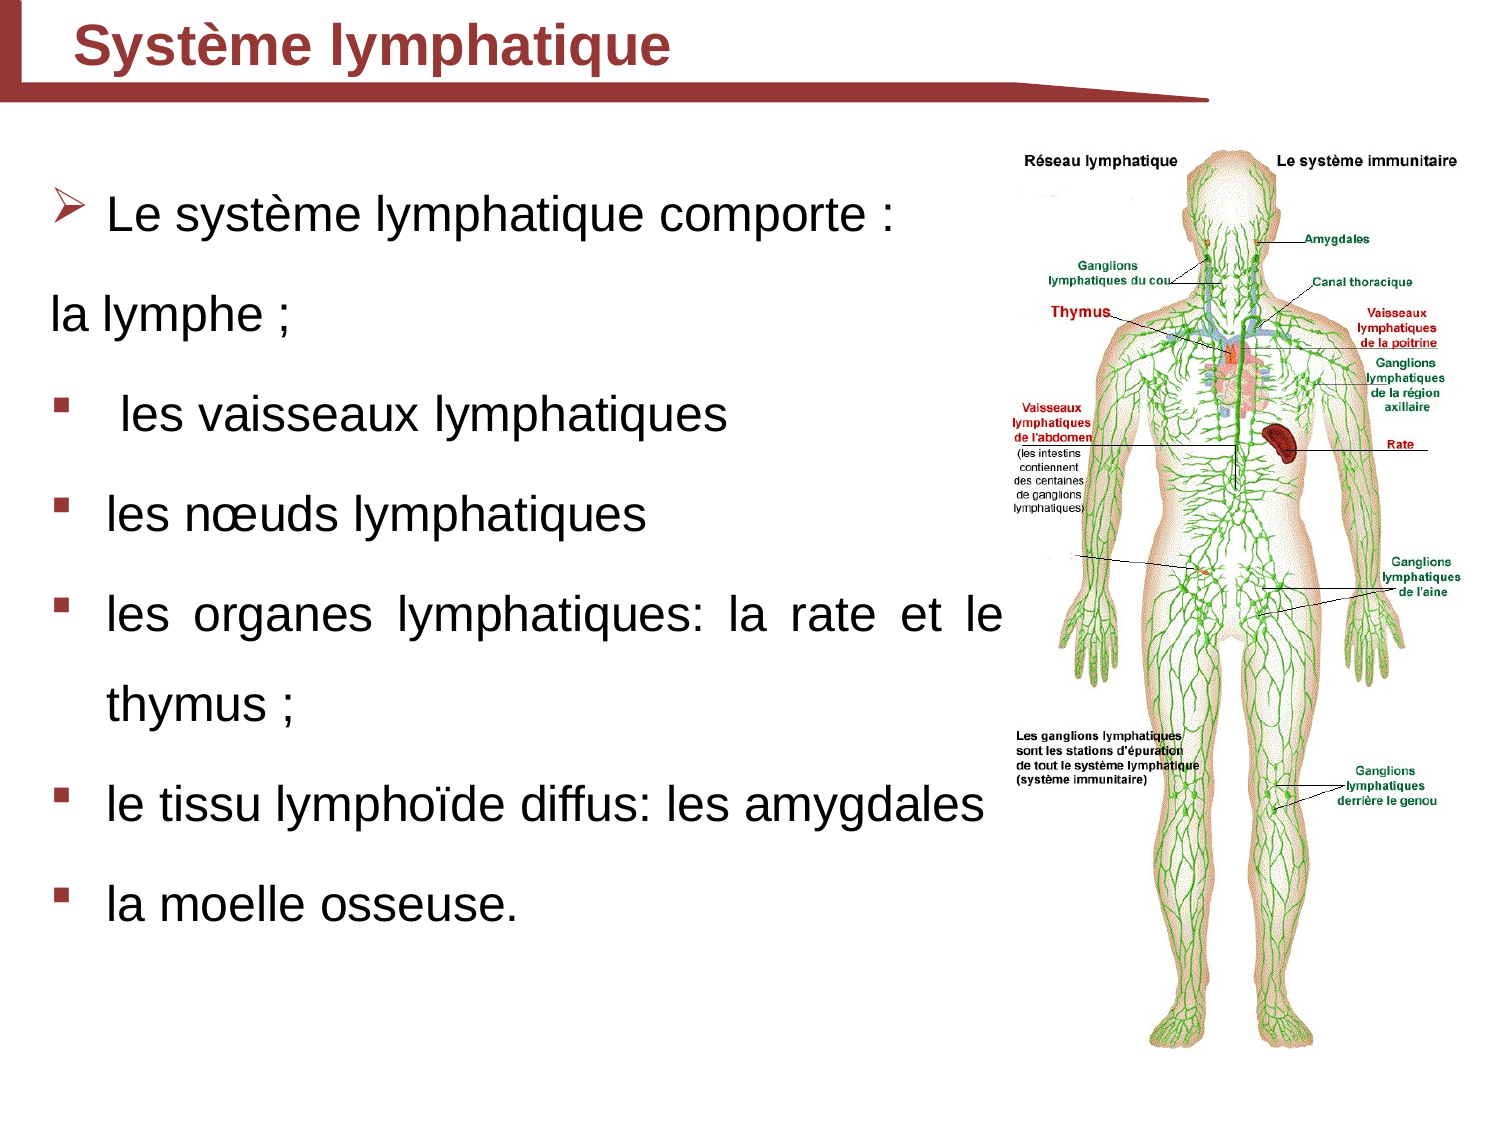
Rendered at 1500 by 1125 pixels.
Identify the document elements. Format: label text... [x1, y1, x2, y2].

text_box [0, 0, 1210, 103]
text_box Système lymphatique [58, 0, 961, 85]
picture [1009, 141, 1466, 1055]
text_box Le système lymphatique comporte : la lymphe ; les vaisseaux lymphatiques les nœuds lymphatiques les organes lymphatiques: la rate et le thymus ; le tissu lymphoïde diffus: les amygdales la moelle osseuse. [35, 143, 1006, 1043]
